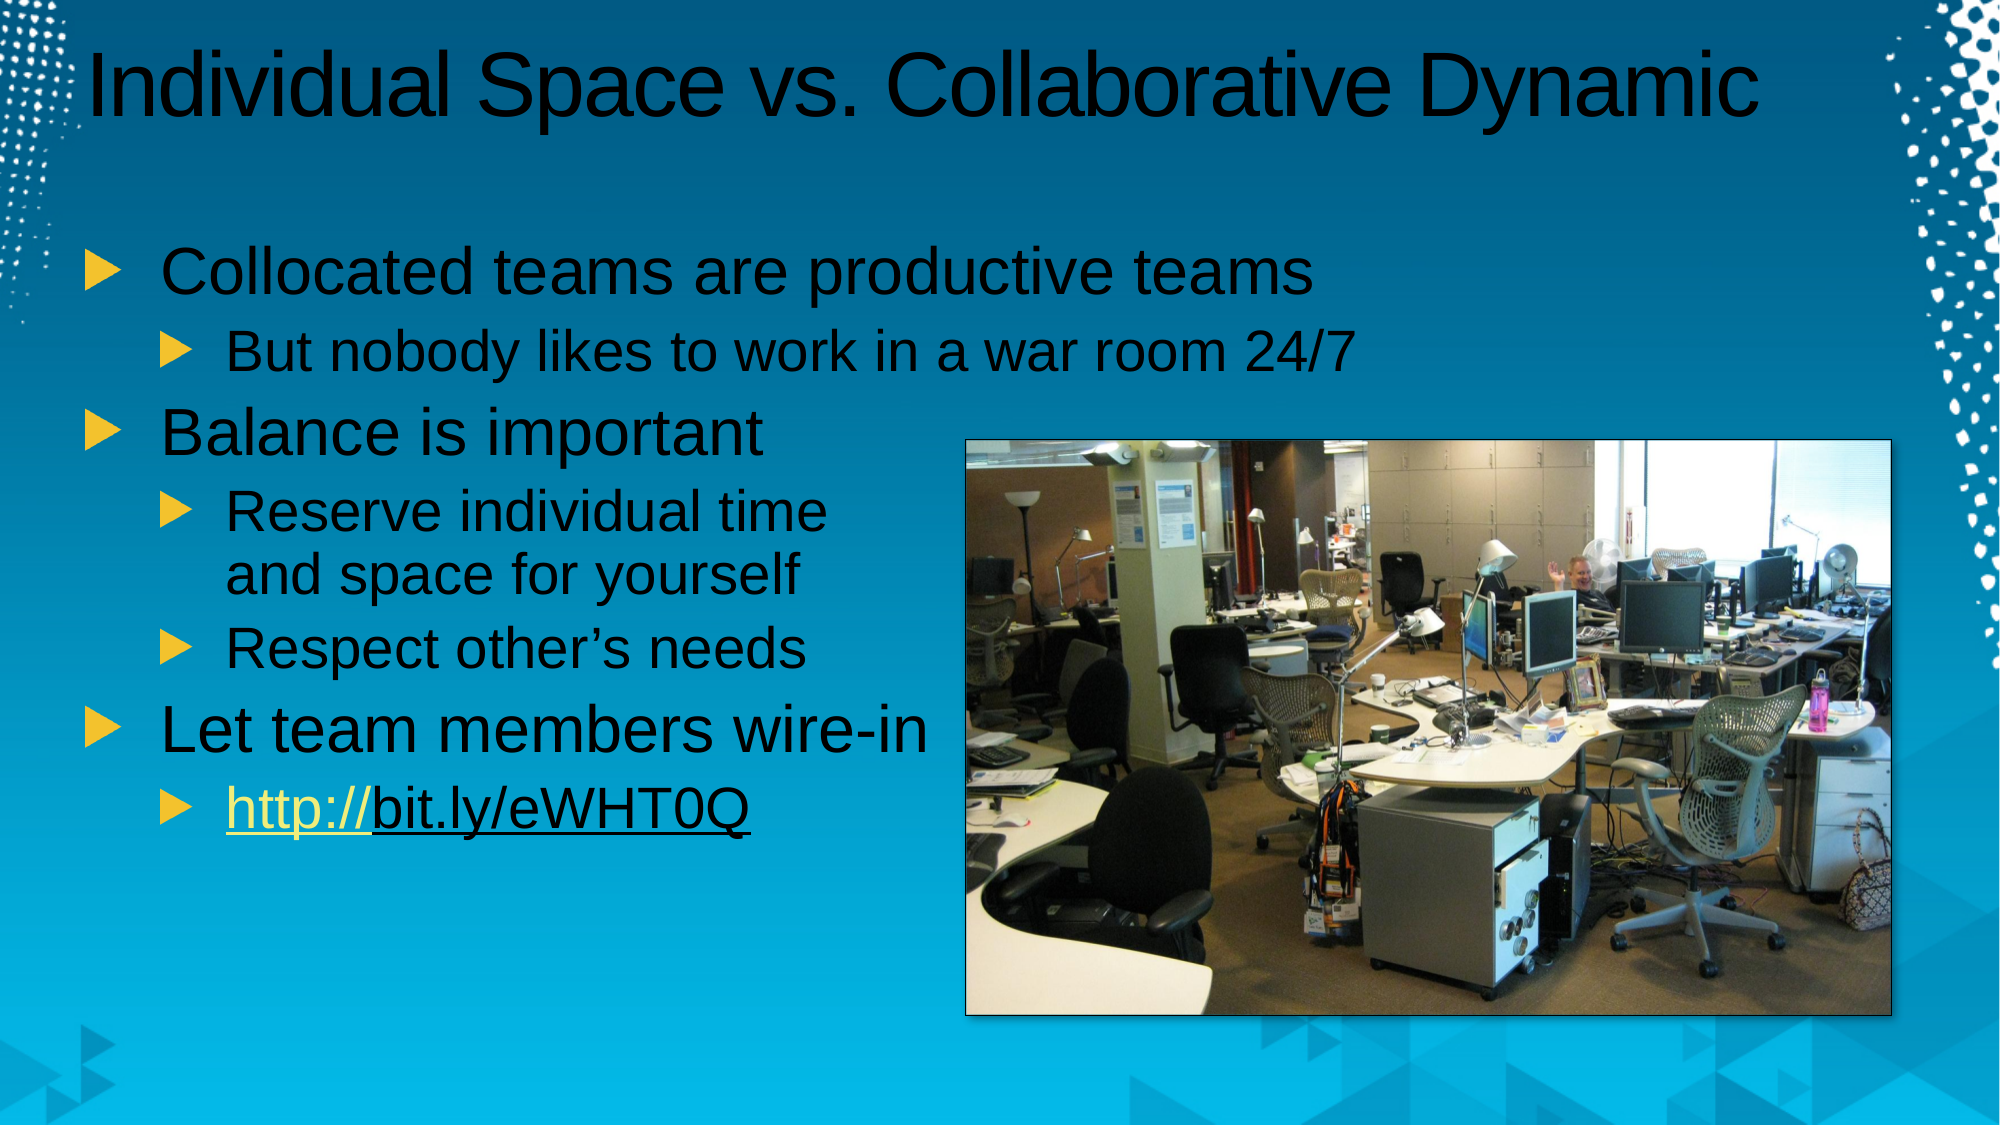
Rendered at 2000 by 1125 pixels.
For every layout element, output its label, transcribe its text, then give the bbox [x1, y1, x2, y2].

picture [27, 57, 34, 66]
picture [1931, 287, 1944, 302]
picture [1930, 155, 1938, 167]
picture [161, 790, 190, 823]
picture [30, 28, 38, 37]
picture [1943, 370, 1953, 383]
picture [48, 2, 56, 9]
picture [1947, 221, 1957, 225]
picture [1950, 168, 1959, 178]
picture [1967, 514, 1977, 527]
list Collocated teams are productive teams But nobody likes to work in a war room 24/7 Balance is important Reserve individual time and space for yourself Respect other’s needs Let team members wire-in http://bit.ly/eWHT0Q [85, 237, 1914, 874]
picture [46, 17, 54, 24]
picture [1975, 260, 1987, 271]
picture [1991, 604, 2000, 621]
picture [1991, 426, 2000, 433]
picture [2, 25, 8, 33]
picture [1936, 3, 1948, 14]
picture [1941, 320, 1953, 331]
picture [1950, 398, 1960, 414]
picture [1963, 334, 1973, 339]
picture [86, 410, 119, 449]
picture [1928, 209, 1935, 216]
picture [1955, 301, 1965, 308]
picture [1984, 525, 1996, 536]
picture [24, 73, 32, 78]
picture [1941, 85, 1954, 96]
picture [1992, 656, 2000, 669]
picture [1980, 445, 1988, 454]
picture [11, 55, 18, 63]
picture [1982, 393, 1990, 403]
picture [11, 70, 17, 78]
picture [19, 0, 29, 6]
picture [1958, 201, 1968, 206]
picture [34, 102, 42, 111]
picture [161, 492, 190, 526]
picture [31, 15, 39, 23]
picture [1965, 464, 1979, 475]
picture [38, 74, 45, 80]
picture [17, 129, 23, 136]
picture [33, 117, 40, 124]
picture [1950, 351, 1962, 361]
picture [1983, 291, 1995, 299]
picture [35, 88, 42, 95]
picture [1956, 429, 1970, 446]
picture [86, 250, 119, 289]
picture [1988, 476, 1997, 485]
picture [1950, 0, 2000, 253]
picture [1927, 257, 1935, 271]
picture [161, 630, 190, 663]
picture [1936, 240, 1946, 245]
picture [1941, 135, 1949, 147]
picture [1956, 251, 1966, 256]
picture [1992, 556, 2000, 571]
picture [1960, 484, 1968, 491]
picture [1963, 382, 1970, 392]
picture [1973, 362, 1981, 372]
picture [17, 27, 23, 34]
picture [58, 33, 65, 41]
picture [1970, 176, 1982, 188]
picture [44, 31, 52, 39]
picture [1945, 31, 1957, 47]
picture [1919, 226, 1928, 238]
picture [1994, 323, 2000, 330]
picture [1971, 412, 1979, 424]
picture [1994, 268, 2000, 283]
picture [1975, 542, 1987, 558]
picture [161, 332, 190, 366]
picture [1975, 493, 1987, 507]
picture [1984, 342, 1993, 352]
picture [1935, 340, 1945, 349]
picture [56, 48, 63, 55]
picture [44, 45, 49, 53]
picture [1916, 177, 1928, 186]
picture [1994, 373, 2000, 383]
picture [1985, 628, 1994, 637]
picture [1945, 271, 1954, 277]
picture [1960, 148, 1973, 158]
picture [1981, 575, 1996, 590]
picture [1967, 231, 1976, 239]
picture [1966, 281, 1974, 291]
picture [86, 707, 119, 746]
picture [33, 0, 42, 8]
picture [1939, 190, 1948, 195]
picture [28, 43, 35, 53]
picture [1952, 118, 1963, 128]
picture [1908, 145, 1918, 157]
picture [1975, 311, 1983, 319]
picture [966, 440, 1891, 1015]
picture [13, 41, 21, 48]
title Individual Space vs. Collaborative Dynamic [85, 37, 1914, 138]
picture [1932, 107, 1940, 114]
